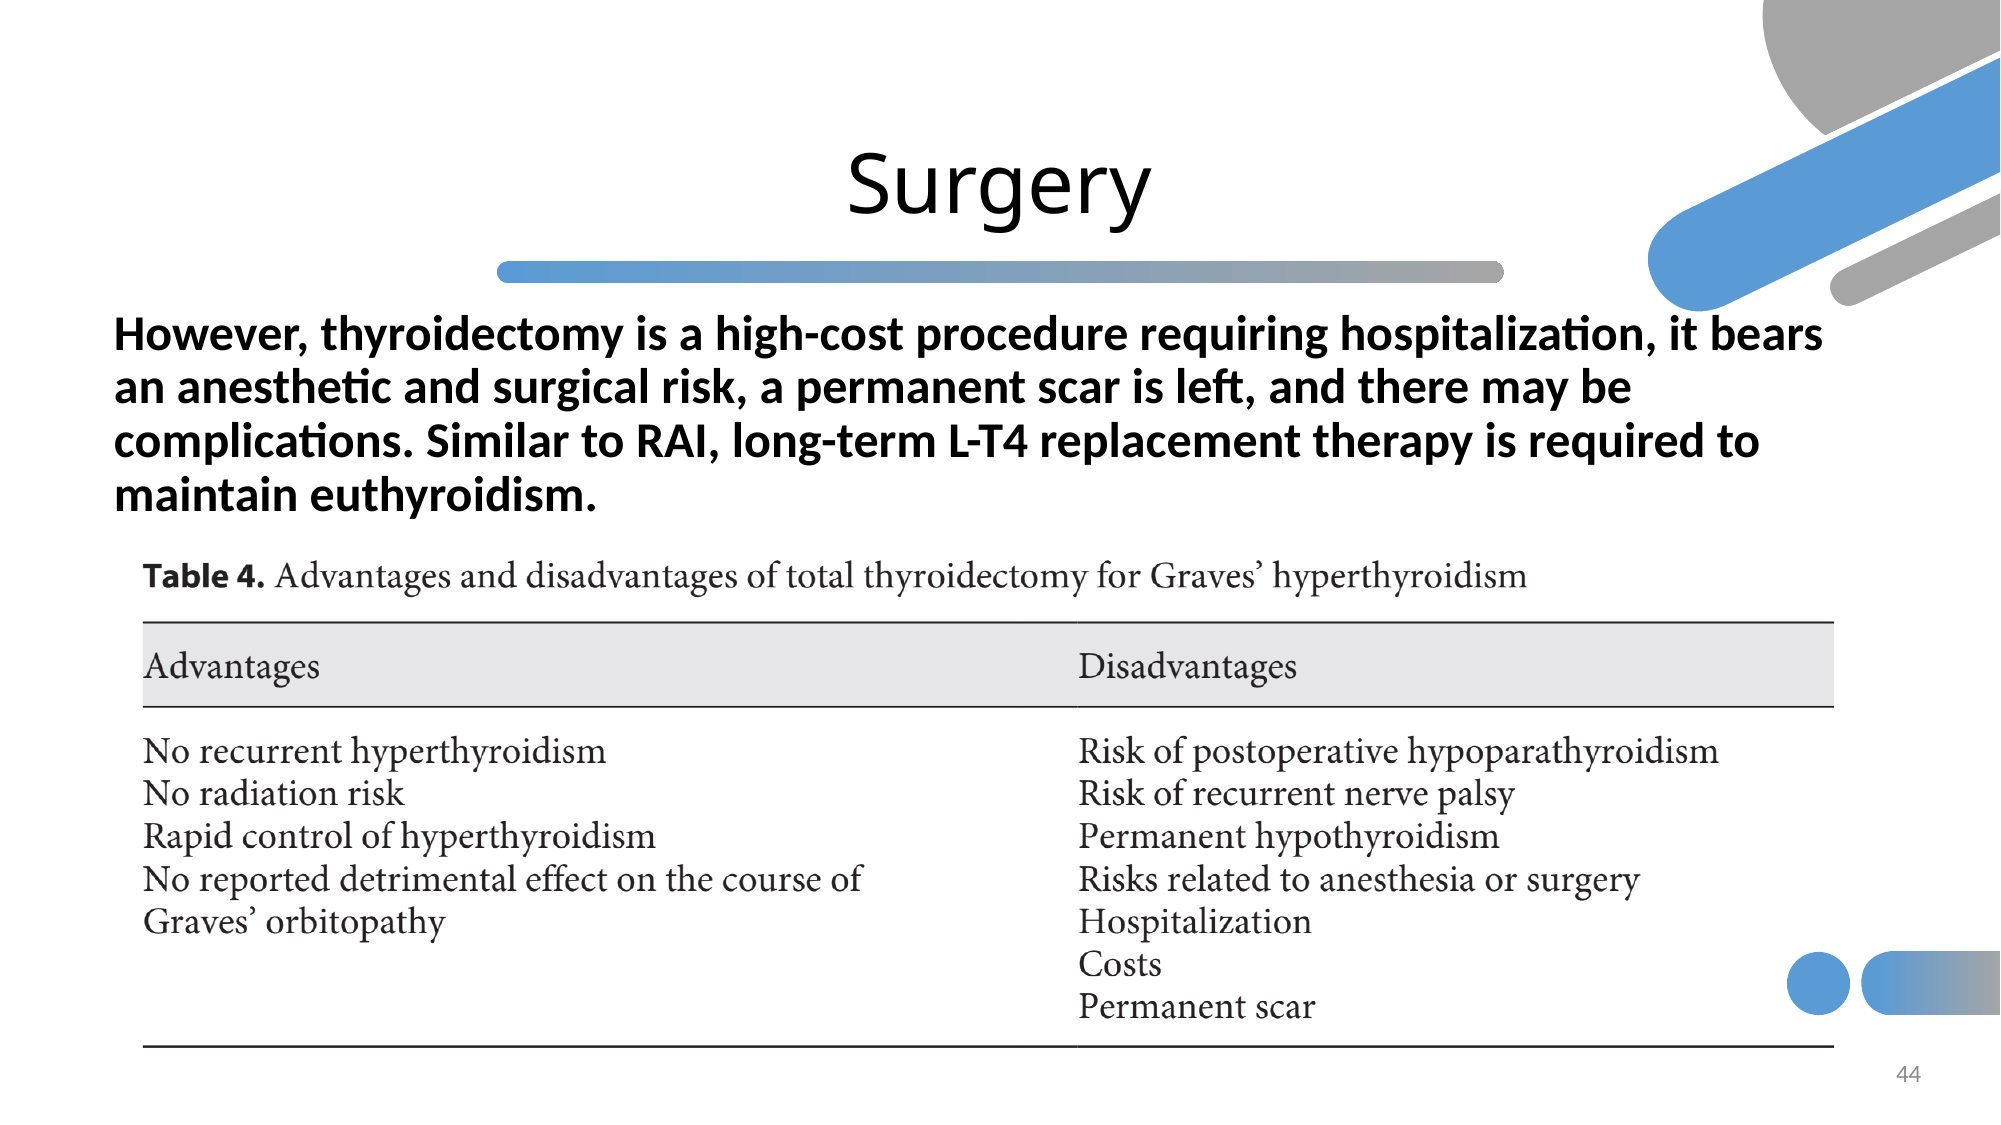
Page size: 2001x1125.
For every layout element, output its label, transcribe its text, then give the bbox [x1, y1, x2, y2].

picture [119, 547, 1862, 1073]
slide_number 44 [1486, 1042, 1937, 1103]
title Surgery [136, 128, 1862, 240]
list However, thyroidectomy is a high-cost procedure requiring hospitalization, it bears an anesthetic and surgical risk, a permanent scar is left, and there may be complications. Similar to RAI, long-term L-T4 replacement therapy is required to maintain euthyroidism. [98, 299, 1862, 518]
